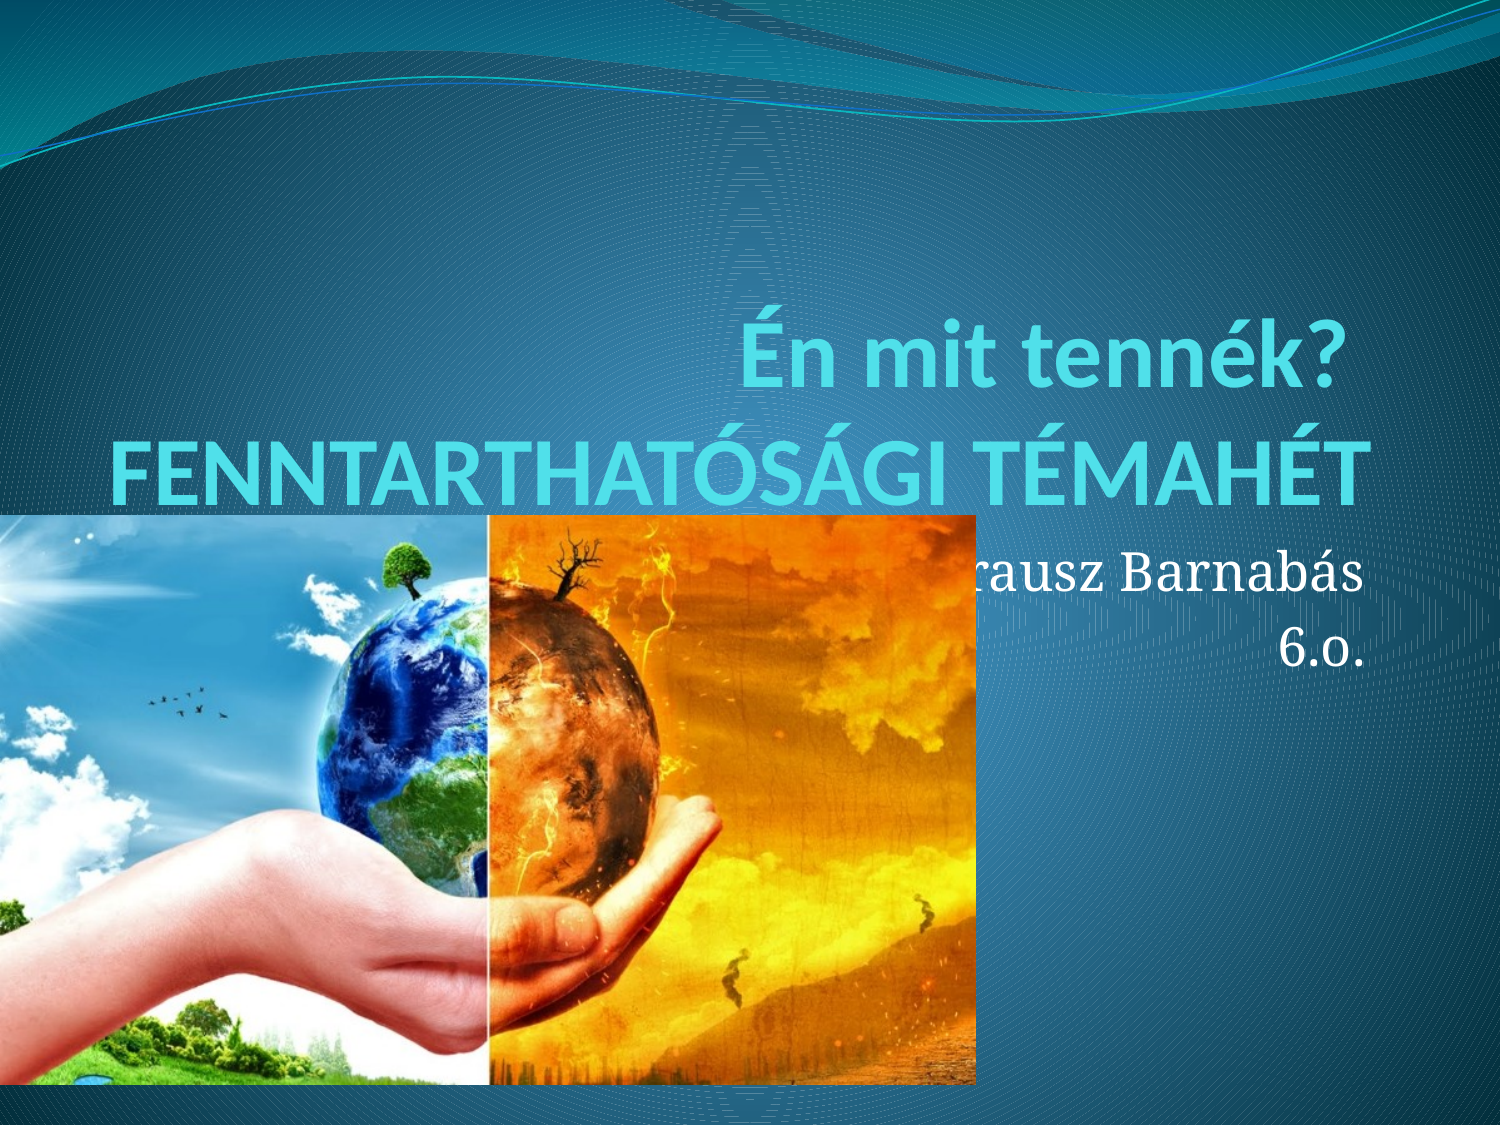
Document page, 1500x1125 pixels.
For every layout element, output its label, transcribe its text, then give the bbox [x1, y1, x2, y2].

subtitle Krausz Barnabás 6.o. [981, 529, 1376, 818]
picture [0, 514, 976, 1085]
title Én mit tennék? FENNTARTHATÓSÁGI TÉMAHÉT [87, 224, 1376, 525]
